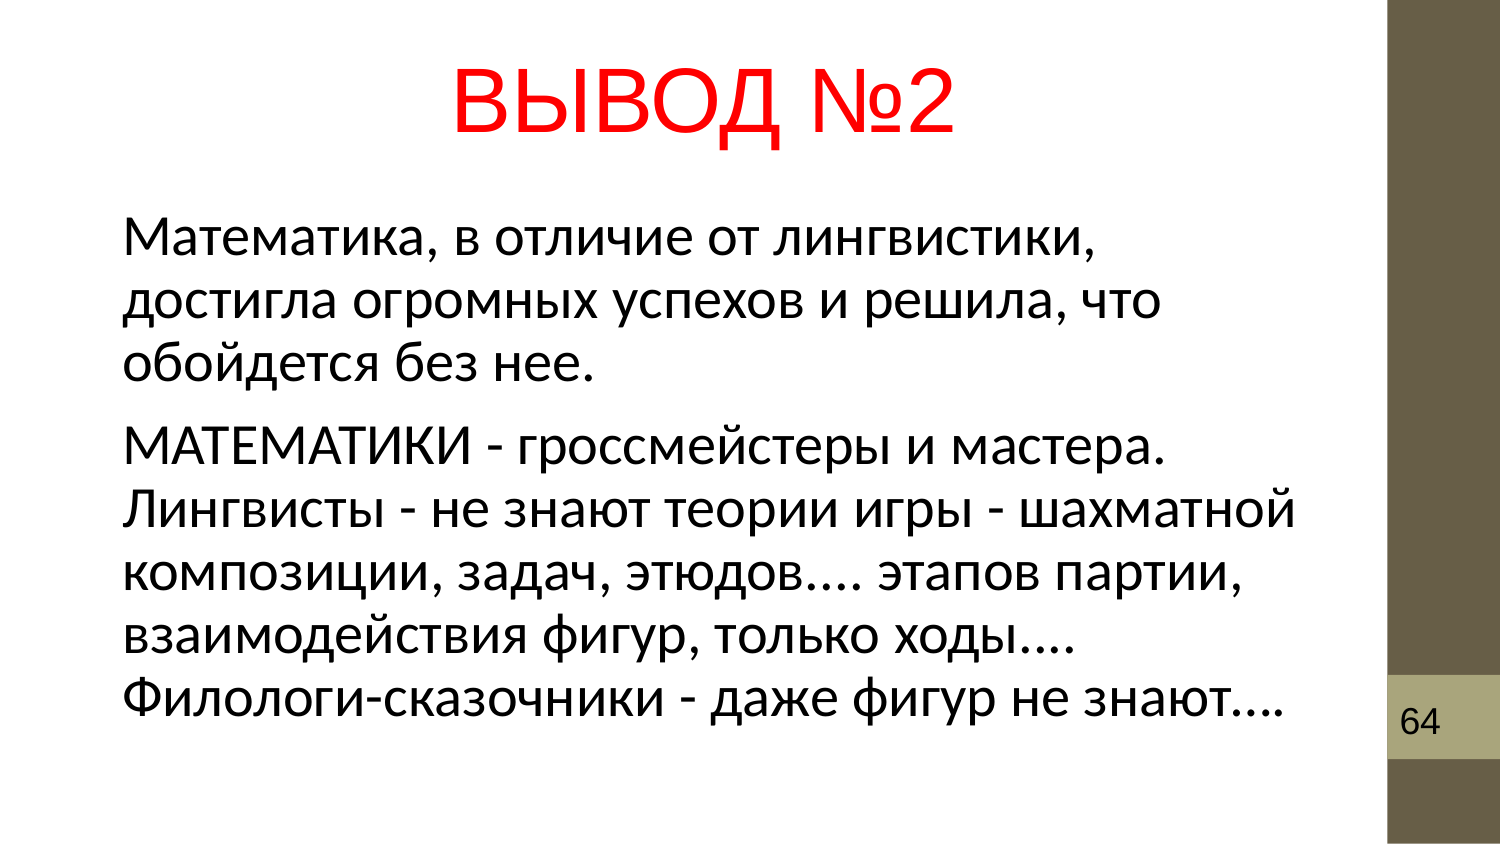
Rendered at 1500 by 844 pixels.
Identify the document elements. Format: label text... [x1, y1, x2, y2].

title ВЫВОД №2 [78, 32, 1329, 173]
list Математика, в отличие от лингвистики, достигла огромных успехов и решила, что обойдется без нее. МАТЕМАТИКИ - гроссмейстеры и мастера. Лингвисты - не знают теории игры - шахматной композиции, задач, этюдов.... этапов партии, взаимодействия фигур, только ходы.... Филологи-сказочники - даже фигур не знают…. [88, 197, 1329, 788]
slide_number 64 [1399, 695, 1490, 744]
